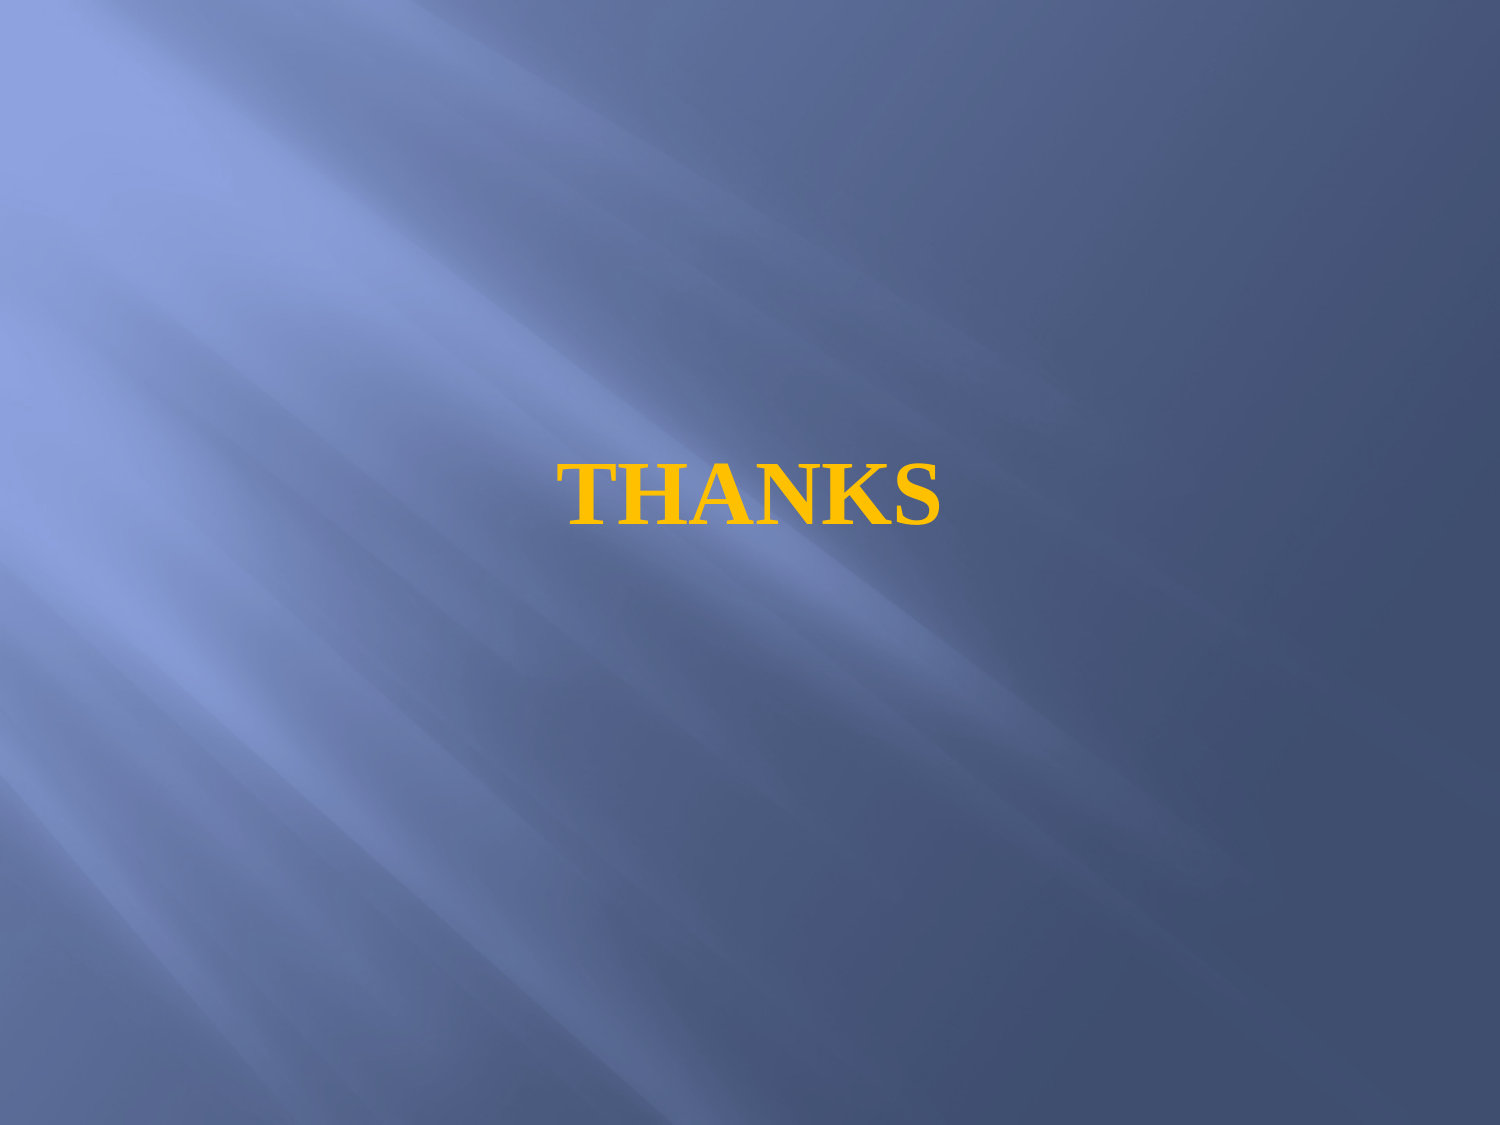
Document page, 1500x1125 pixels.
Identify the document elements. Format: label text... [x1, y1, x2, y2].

title THANKS [75, 337, 1425, 638]
